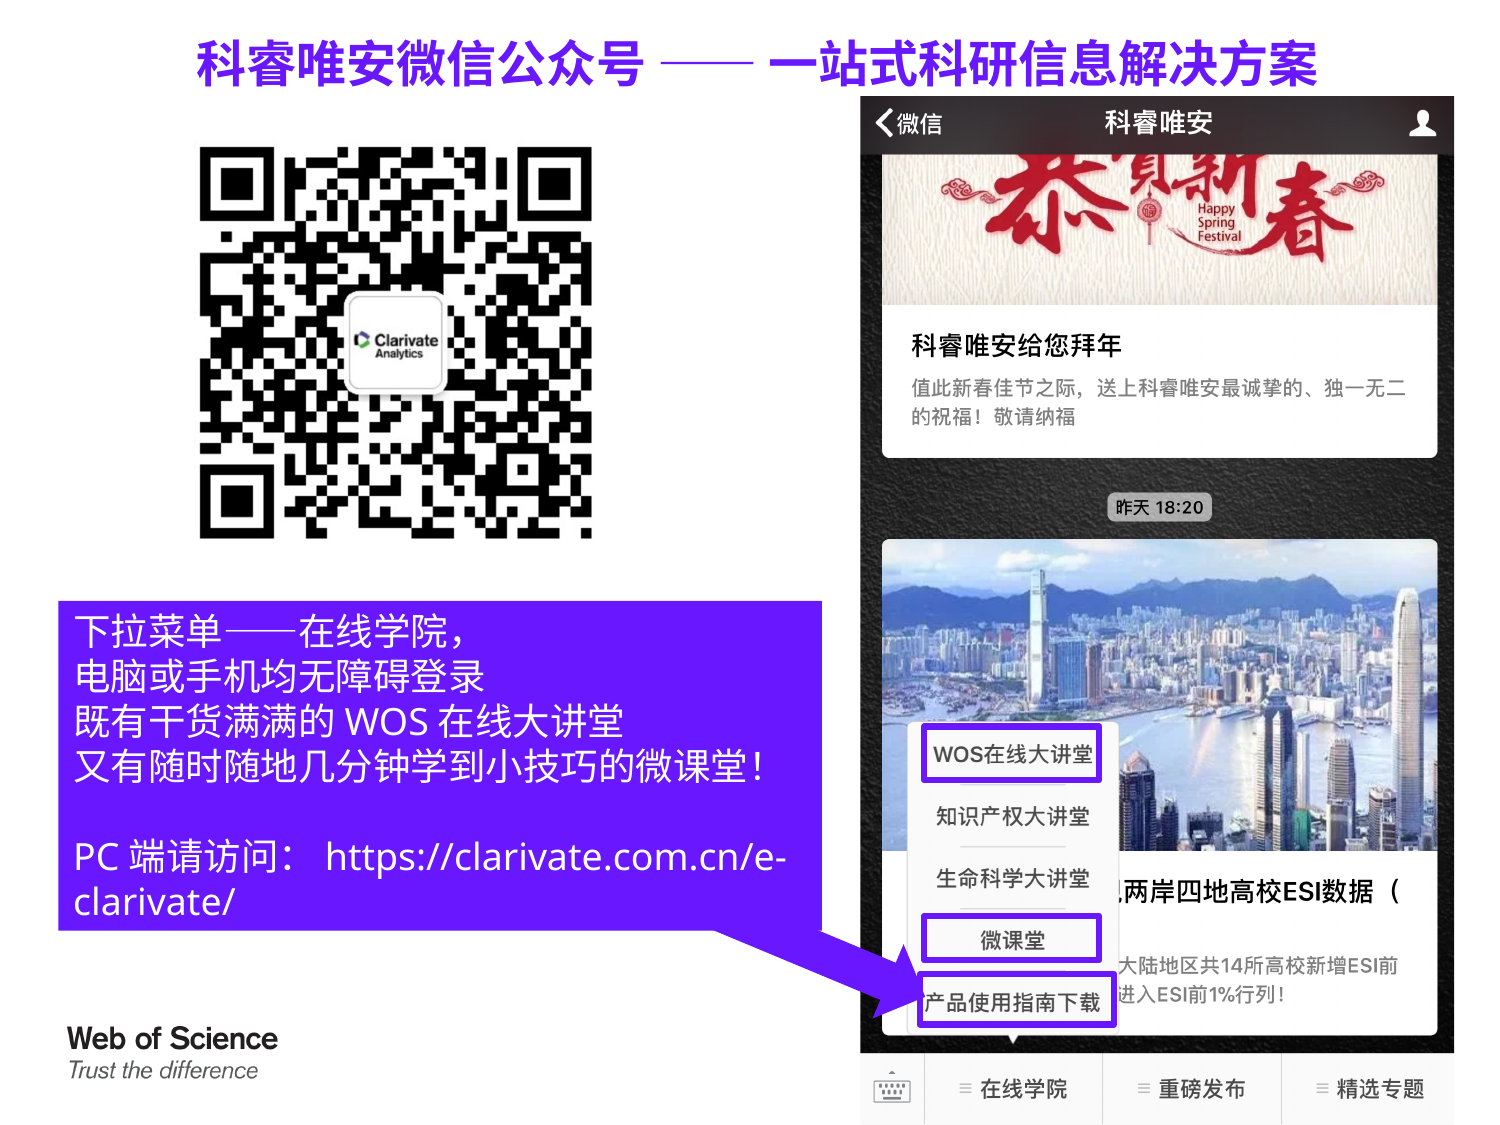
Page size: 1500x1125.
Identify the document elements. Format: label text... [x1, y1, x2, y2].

text_box [715, 931, 854, 989]
picture [167, 115, 615, 564]
text_box 下拉菜单——在线学院， 电脑或手机均无障碍登录 既有干货满满的WOS在线大讲堂 又有随时随地几分钟学到小技巧的微课堂！ PC端请访问：https://clarivate.com.cn/e-clarivate/ [58, 600, 822, 931]
title 科睿唯安微信公众号 —— 一站式科研信息解决方案 [89, 24, 1426, 137]
picture [860, 96, 1469, 1125]
